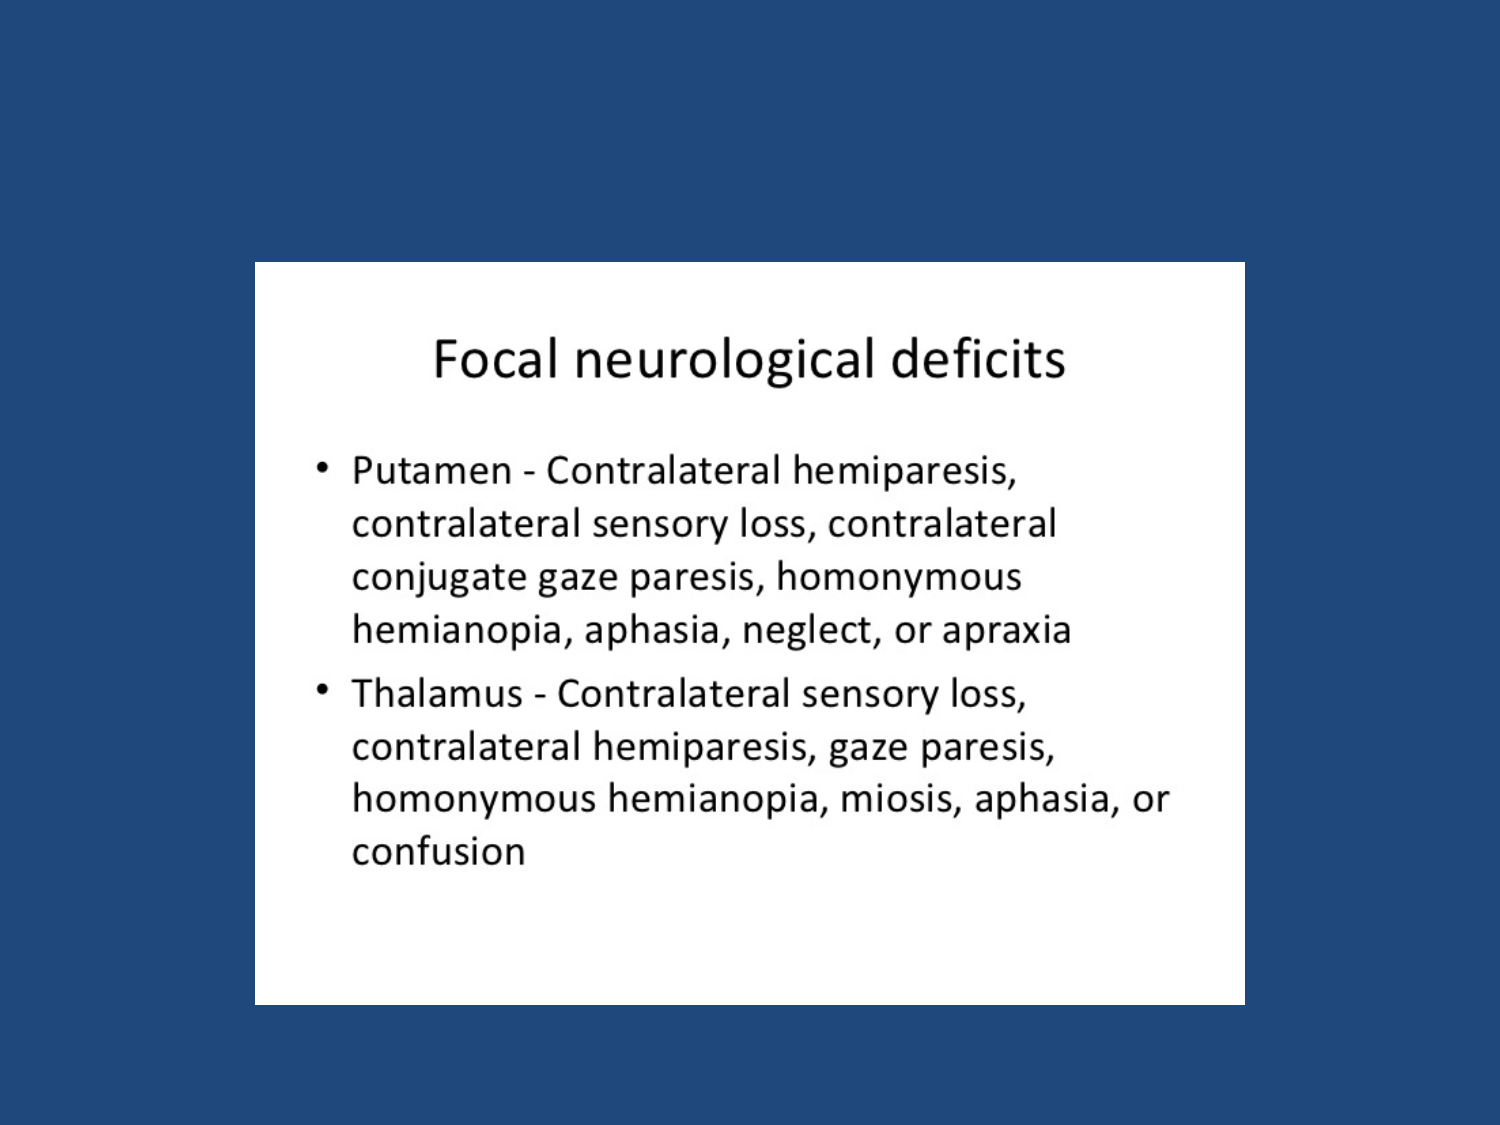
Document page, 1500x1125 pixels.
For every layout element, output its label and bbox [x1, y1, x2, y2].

list [254, 262, 1246, 1006]
